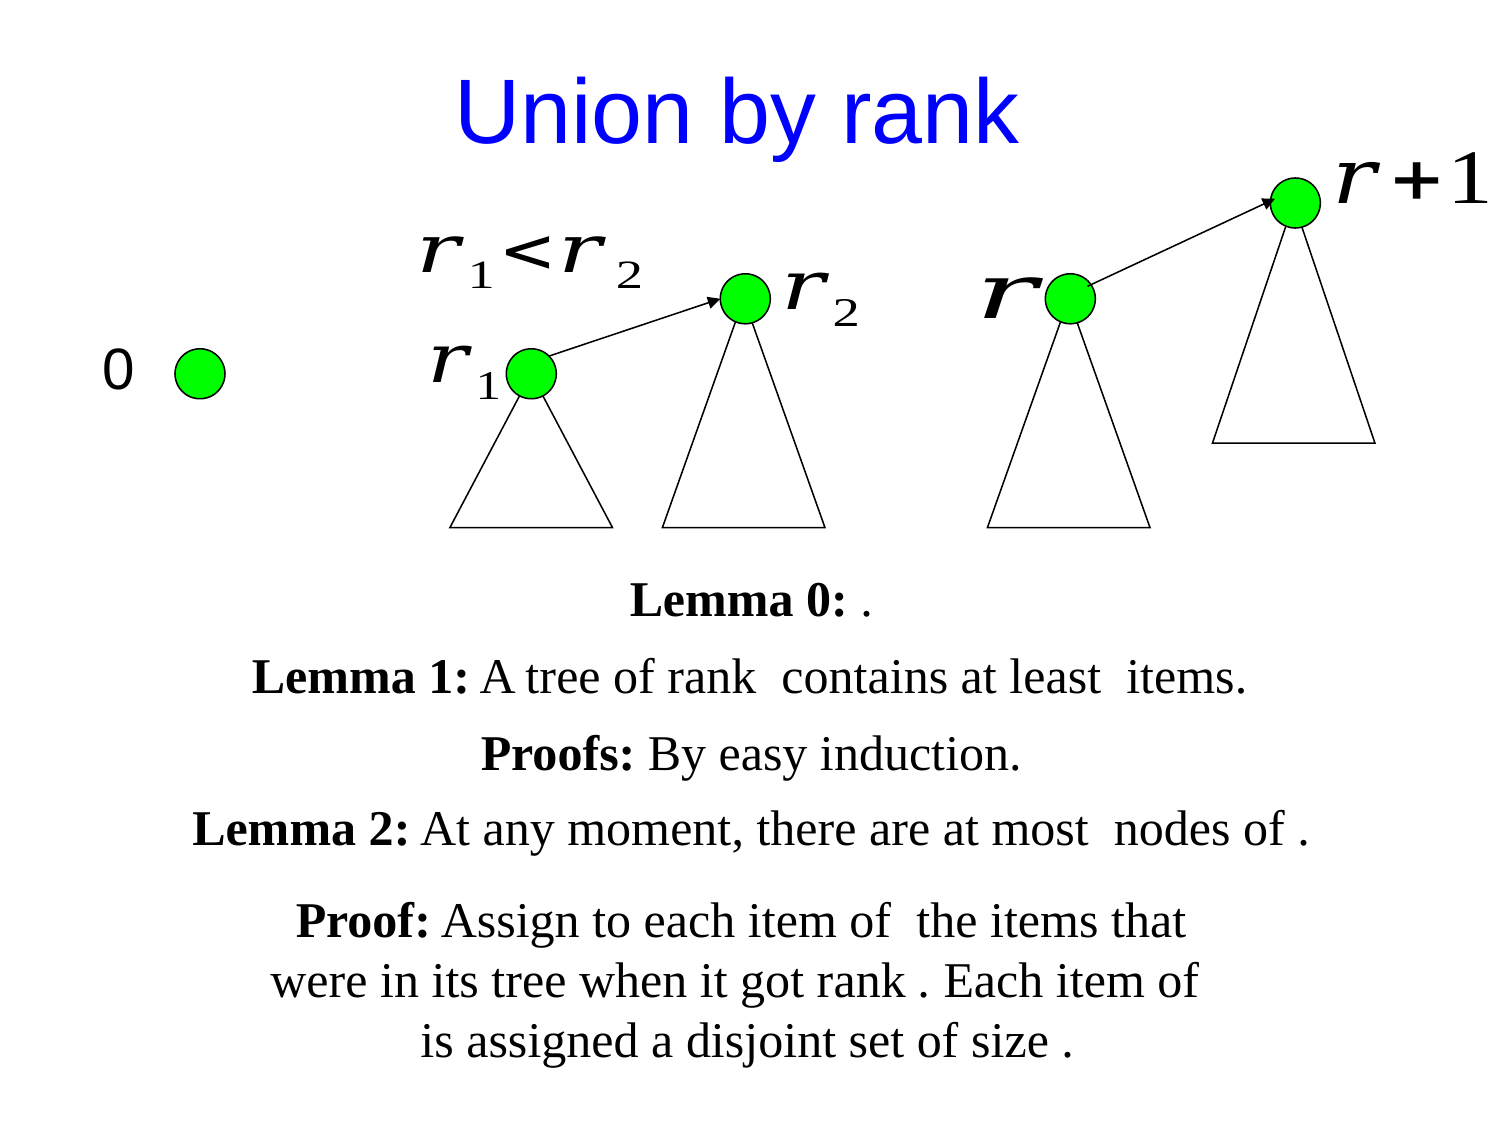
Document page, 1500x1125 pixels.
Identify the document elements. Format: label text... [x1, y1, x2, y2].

text_box [662, 322, 825, 528]
title Union by rank [324, 53, 1151, 160]
text_box [1045, 273, 1096, 324]
text_box [987, 322, 1150, 528]
text_box Proofs: By easy induction. [1, 712, 1500, 788]
text_box 0 [87, 323, 138, 409]
text_box [1087, 198, 1276, 287]
text_box [1212, 227, 1375, 444]
text_box [1270, 177, 1321, 229]
text_box [449, 396, 613, 528]
text_box [174, 348, 226, 399]
text_box [720, 273, 771, 324]
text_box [548, 298, 721, 357]
text_box [506, 348, 557, 399]
